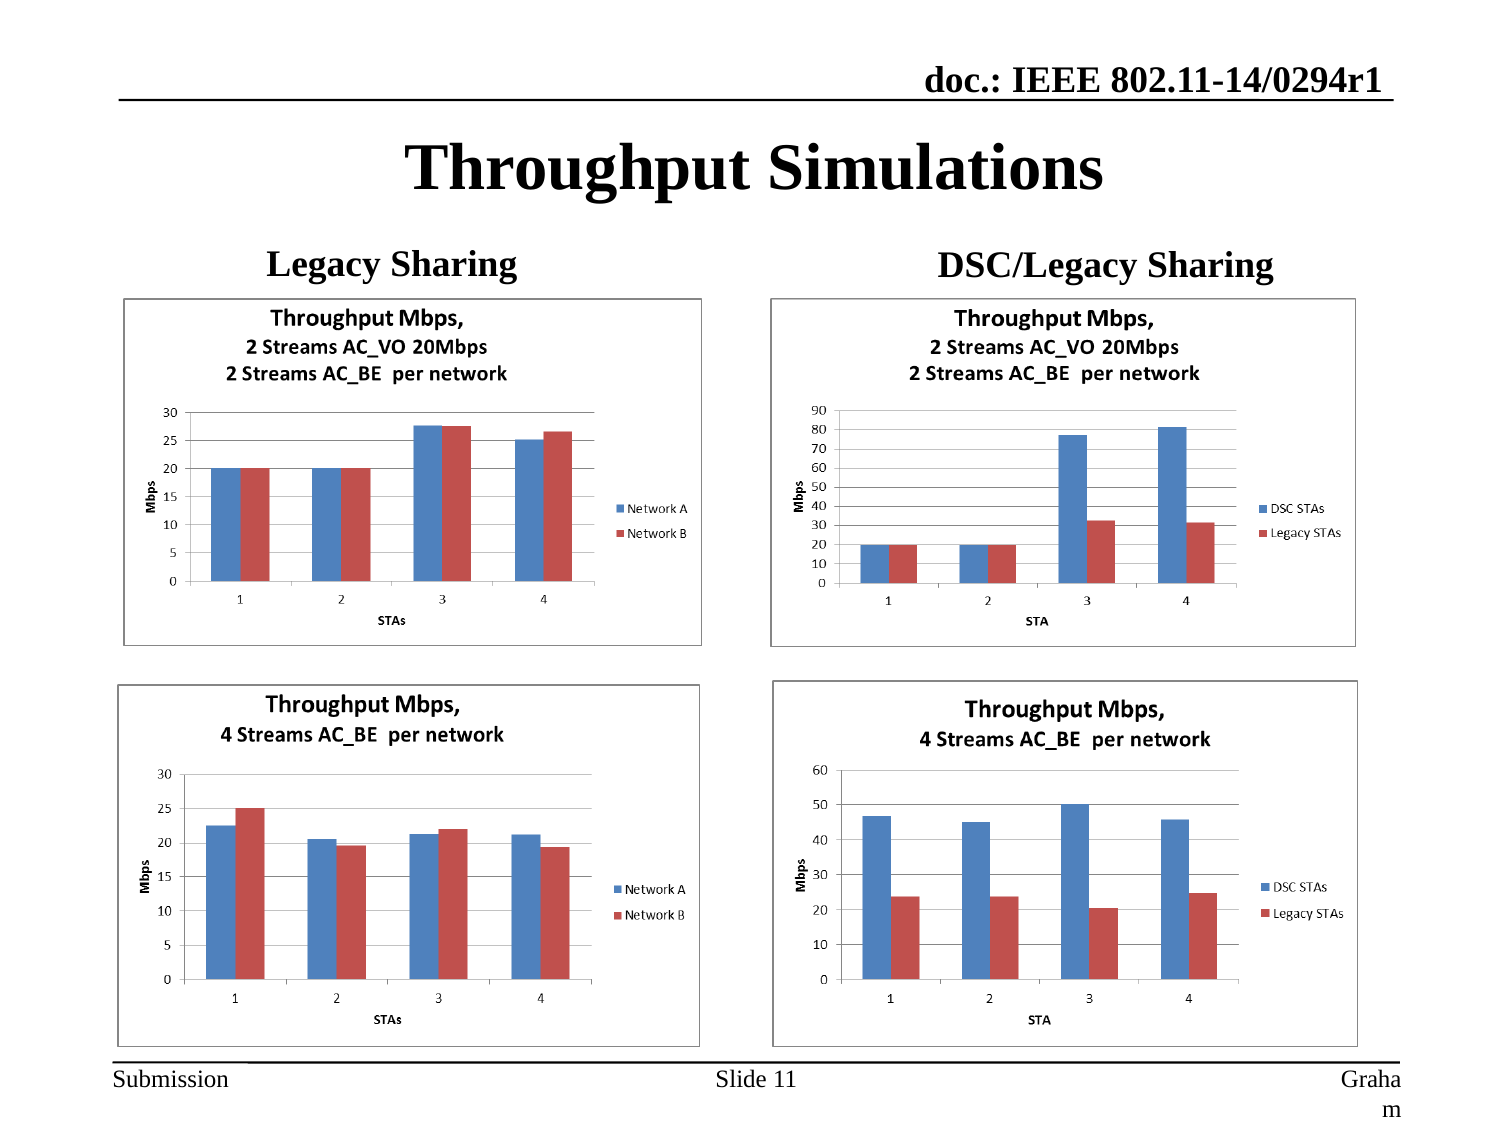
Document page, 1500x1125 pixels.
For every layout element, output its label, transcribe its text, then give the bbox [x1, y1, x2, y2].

text_box Legacy Sharing [251, 231, 533, 292]
picture [772, 679, 1358, 1048]
picture [770, 297, 1356, 648]
text_box DSC/Legacy Sharing [922, 232, 1290, 292]
footer Graham Smith, DSP Group [1324, 1061, 1402, 1093]
title Throughput Simulations [117, 112, 1393, 213]
slide_number Slide 11 [712, 1061, 800, 1093]
picture [117, 684, 701, 1048]
picture [123, 297, 703, 647]
